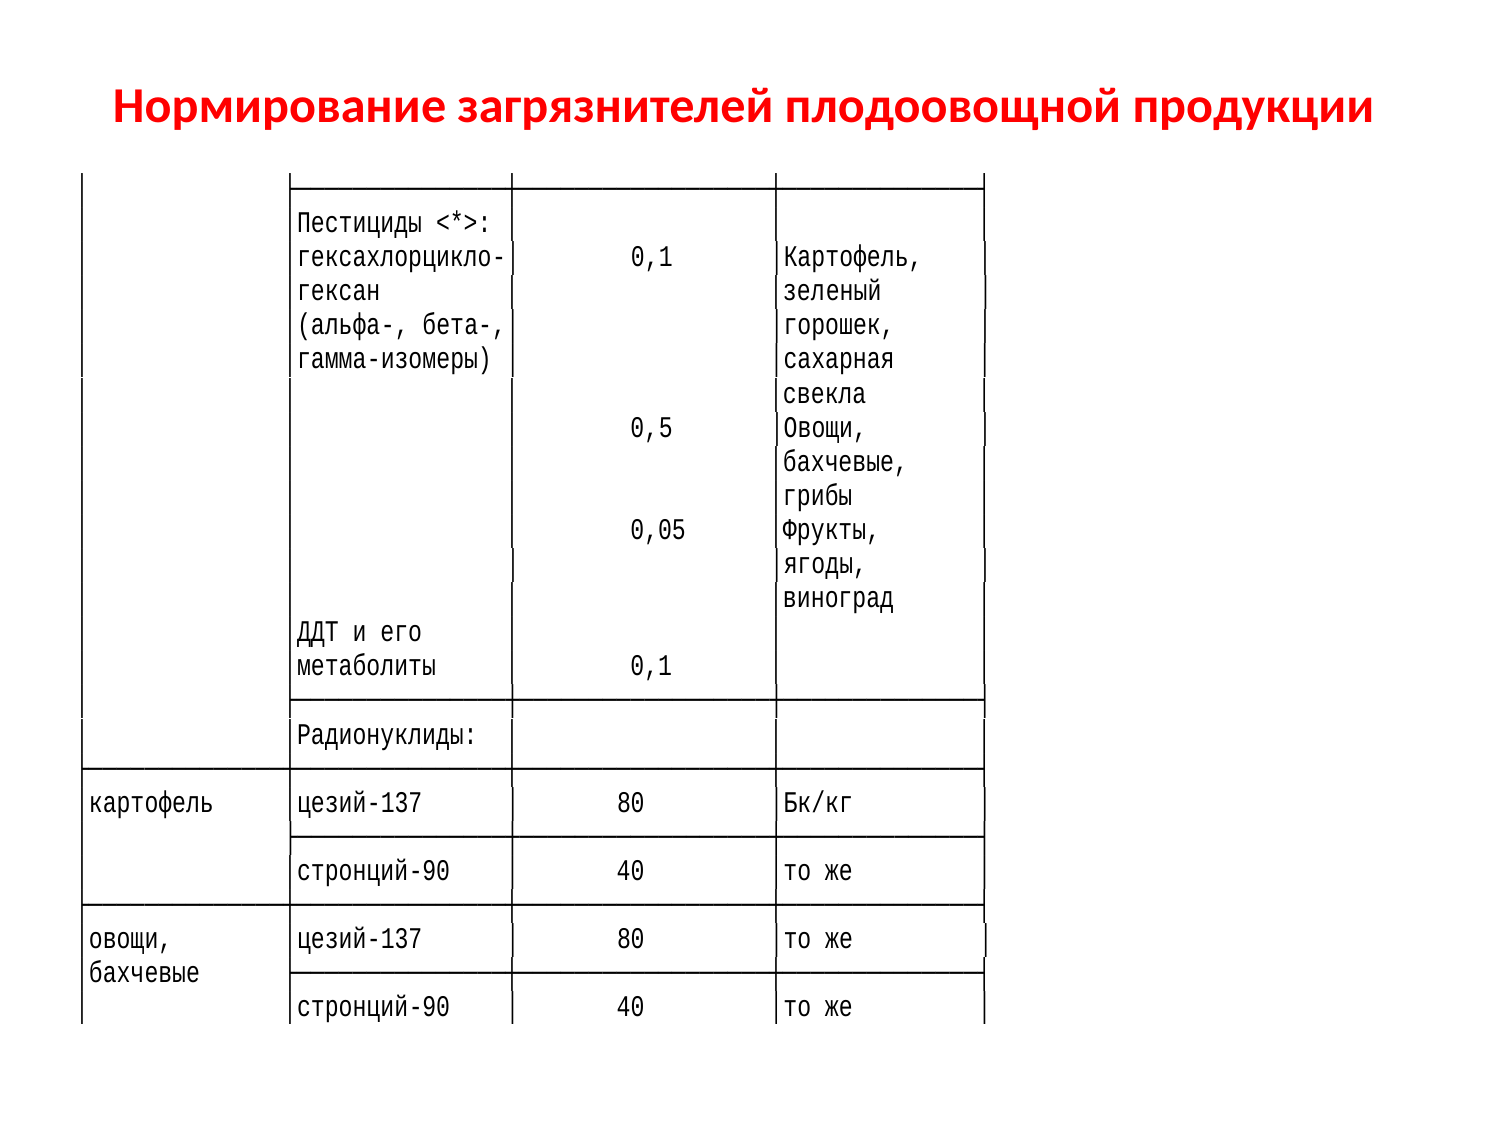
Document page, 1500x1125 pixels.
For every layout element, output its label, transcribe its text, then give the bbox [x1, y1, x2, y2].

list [74, 172, 1500, 1024]
title Нормирование загрязнителей плодоовощной продукции [75, 45, 1425, 172]
